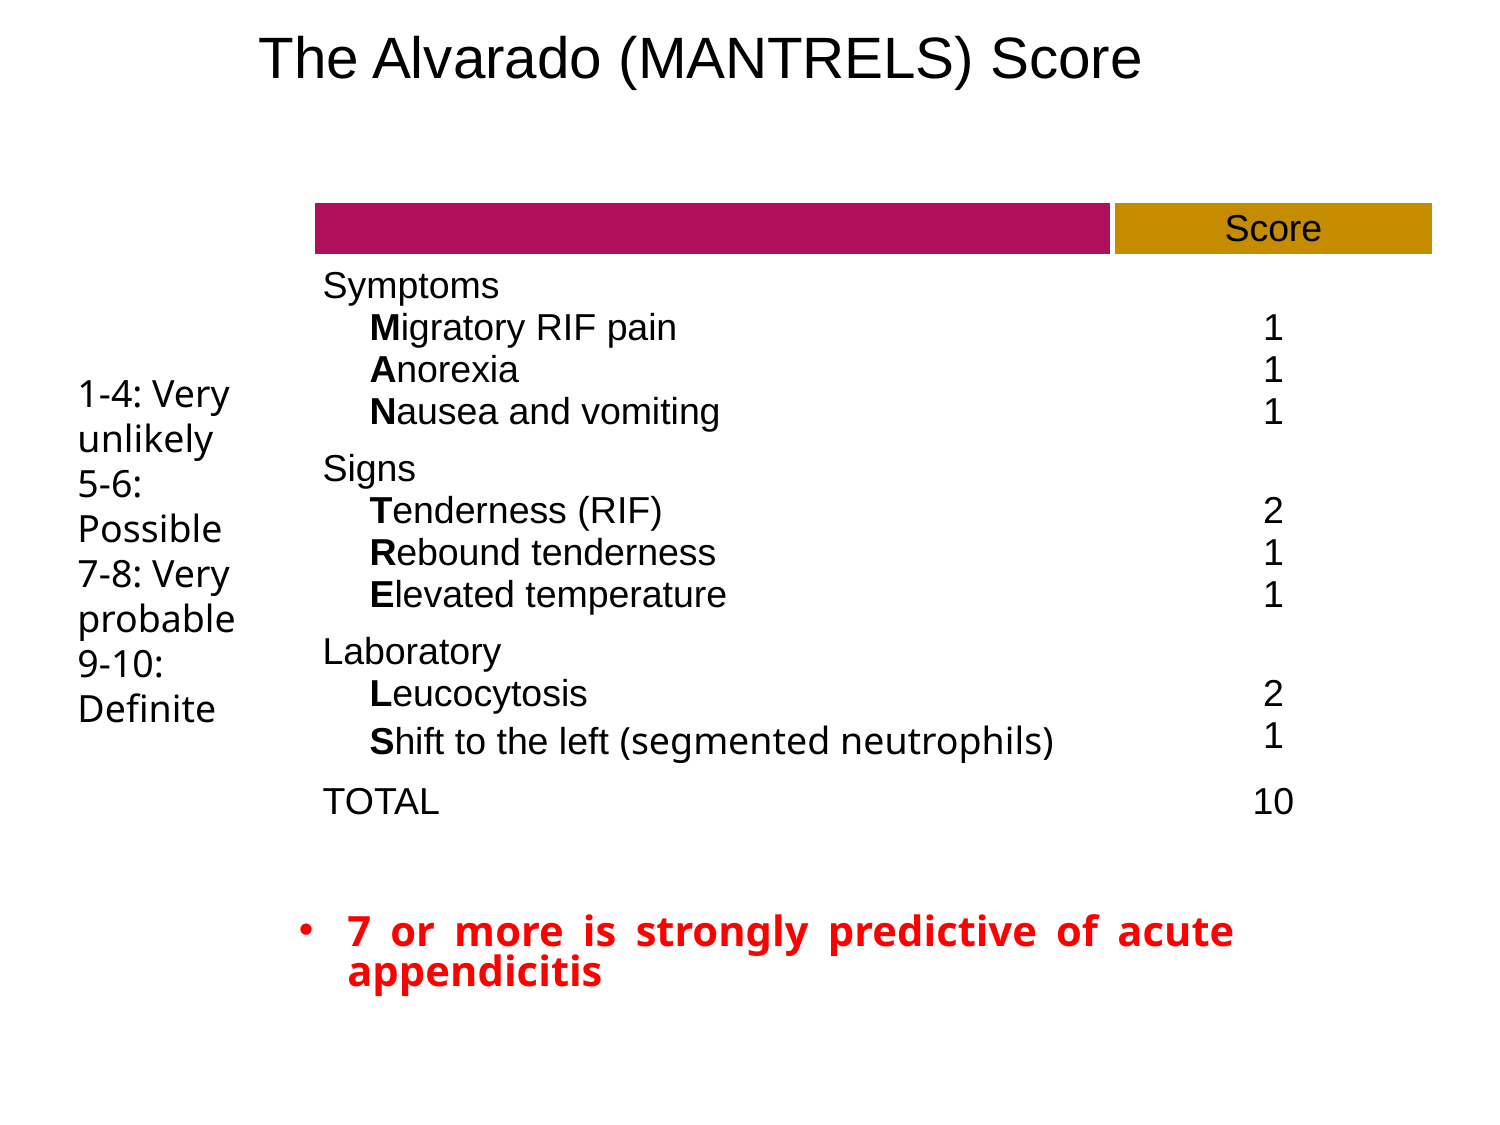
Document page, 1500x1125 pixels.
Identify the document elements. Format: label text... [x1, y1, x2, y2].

table_cell TOTAL [315, 776, 1110, 827]
table_header Score [1115, 203, 1432, 254]
text_box < 5 is strongly against a diagnosis of appendicitis 7 or more is strongly predictive of acute appendicitis In patients with an equivocal score of 5 or 6, abdominal USG or contrast-enhanced CT scan is used to further reduce the rate of negative appendicectomy [274, 827, 1250, 1125]
table_cell 1 1 1 [1115, 260, 1432, 437]
table_header [315, 203, 1110, 254]
title The Alvarado (MANTRELS) Score [243, 12, 1163, 200]
table_cell Signs Tenderness (RIF) Rebound tenderness Elevated temperature [315, 443, 1110, 620]
text_box 1-4: Very unlikely 5-6: Possible 7-8: Very probable 9-10: Definite [62, 362, 300, 783]
table_cell 2 1 [1115, 626, 1432, 770]
table_cell Symptoms Migratory RIF pain Anorexia Nausea and vomiting [315, 260, 1110, 437]
table_cell 10 [1115, 776, 1432, 827]
table_cell 2 1 1 [1115, 443, 1432, 620]
table_cell Laboratory Leucocytosis Shift to the left (segmented neutrophils) [315, 626, 1110, 770]
